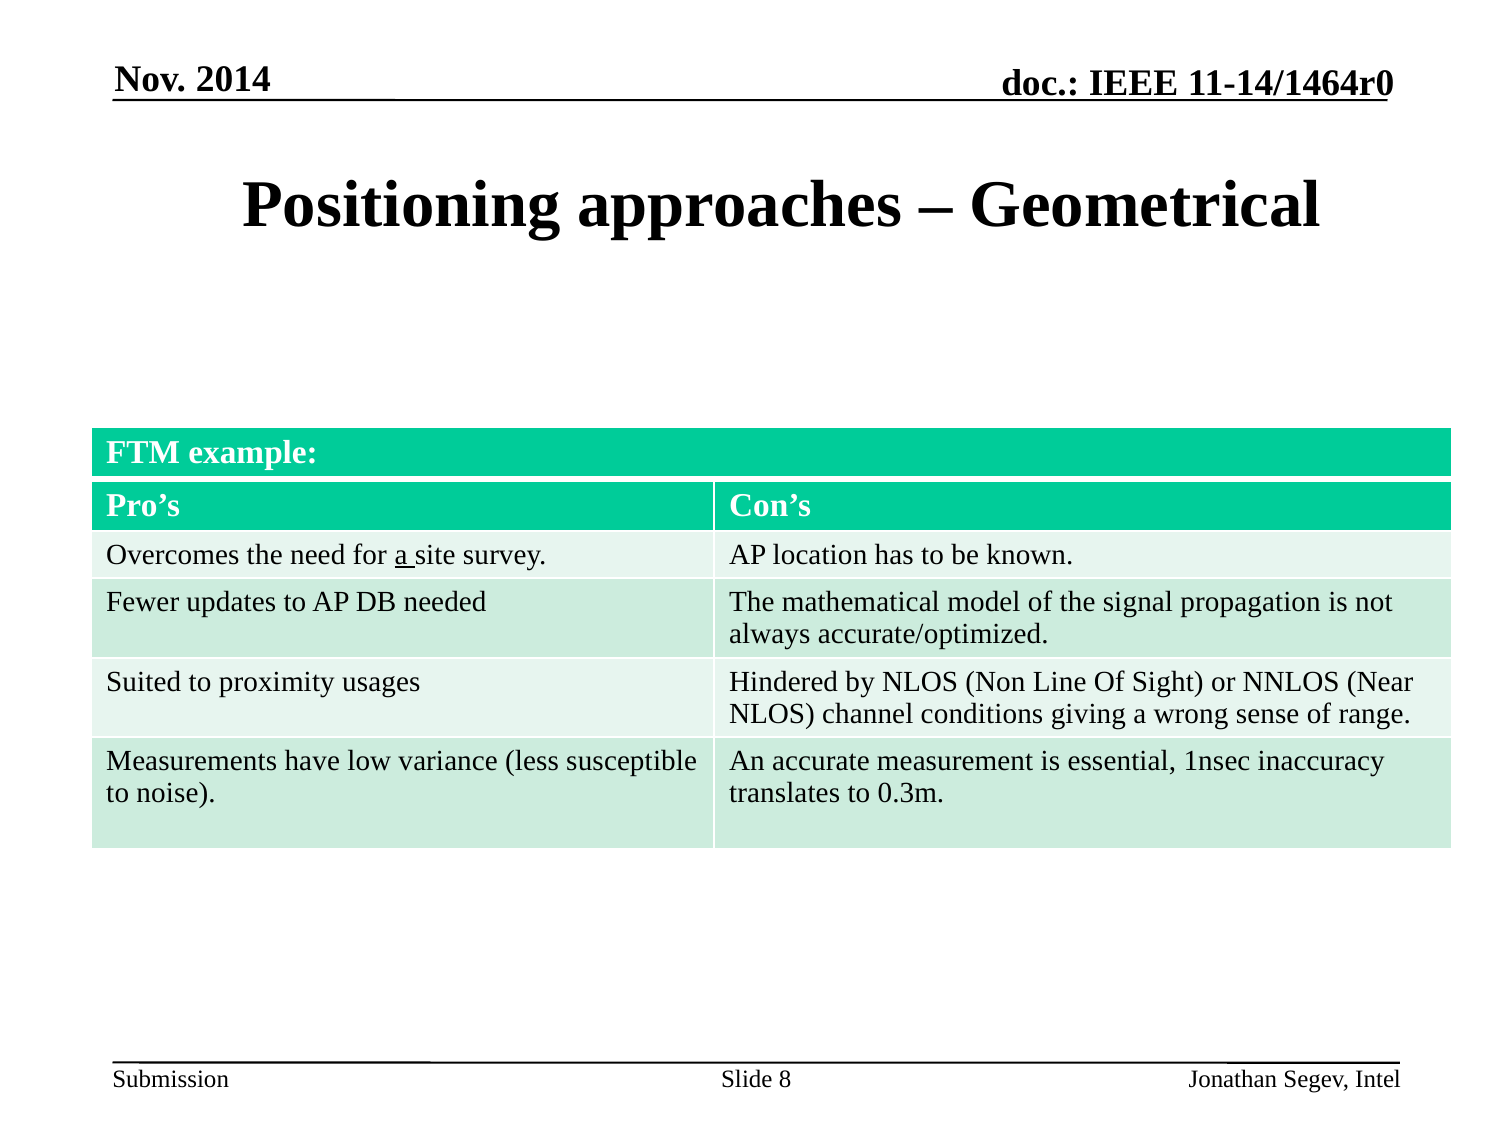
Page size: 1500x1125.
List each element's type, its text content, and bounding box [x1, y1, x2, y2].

table_cell The mathematical model of the signal propagation is not always accurate/optimized. [715, 579, 1451, 657]
title Positioning approaches – Geometrical [112, 112, 1454, 288]
table_cell Hindered by NLOS (Non Line Of Sight) or NNLOS (Near NLOS) channel conditions giving a wrong sense of range. [715, 659, 1451, 736]
table_cell An accurate measurement is essential, 1nsec inaccuracy translates to 0.3m. [715, 738, 1451, 848]
table_cell Suited to proximity usages [92, 659, 713, 736]
table_cell AP location has to be known. [715, 532, 1451, 577]
table_header FTM example: [92, 428, 1451, 476]
table_cell Overcomes the need for a site survey. [92, 532, 713, 577]
table_cell Measurements have low variance (less susceptible to noise). [92, 738, 713, 848]
table_cell Pro’s [92, 482, 713, 530]
slide_number Slide 8 [712, 1061, 800, 1123]
footer Jonathan Segev, Intel [878, 1061, 1402, 1093]
table_cell Con’s [715, 482, 1451, 530]
table_cell Fewer updates to AP DB needed [92, 579, 713, 657]
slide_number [114, 54, 423, 100]
